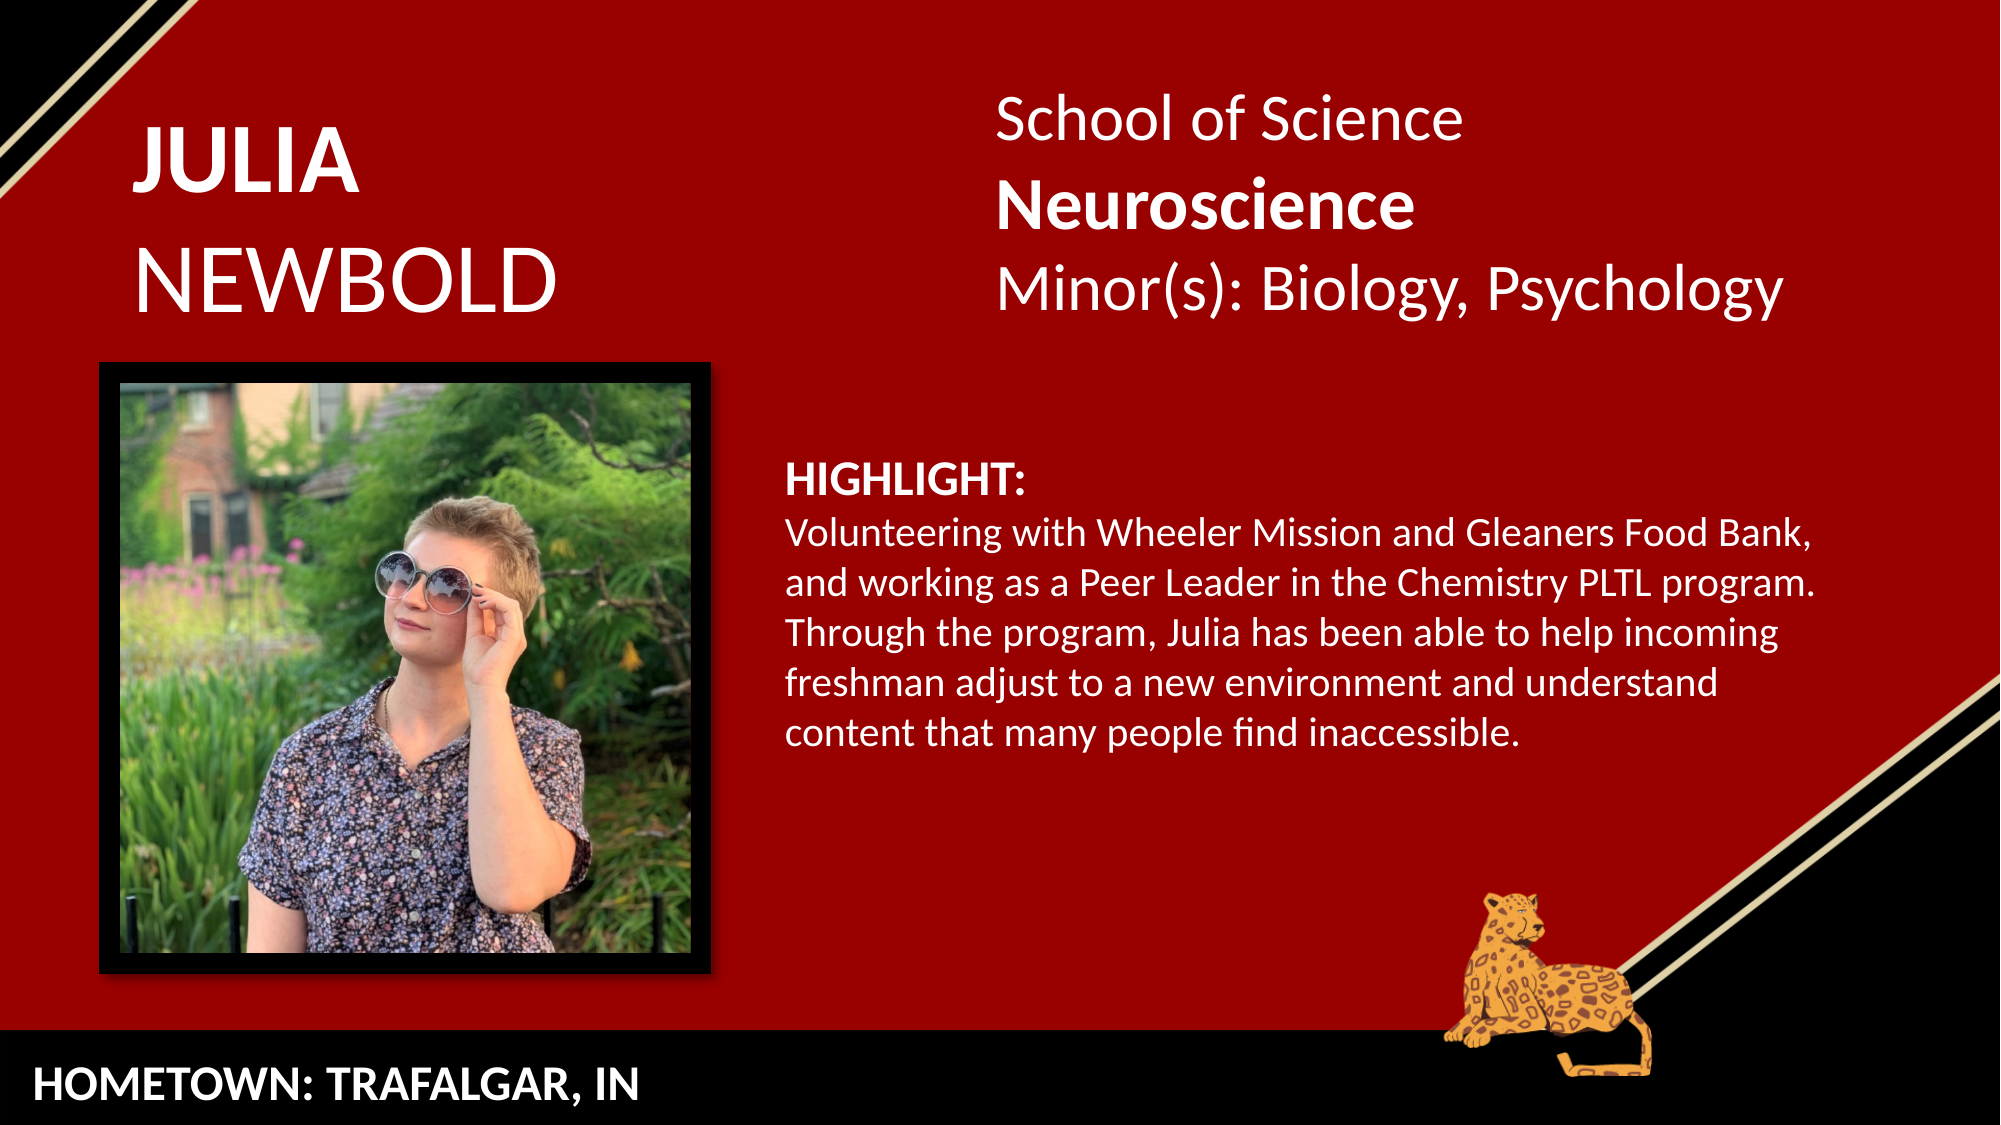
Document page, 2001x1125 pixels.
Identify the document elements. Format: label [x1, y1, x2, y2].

picture [119, 382, 691, 954]
list [0, 0, 2000, 1125]
